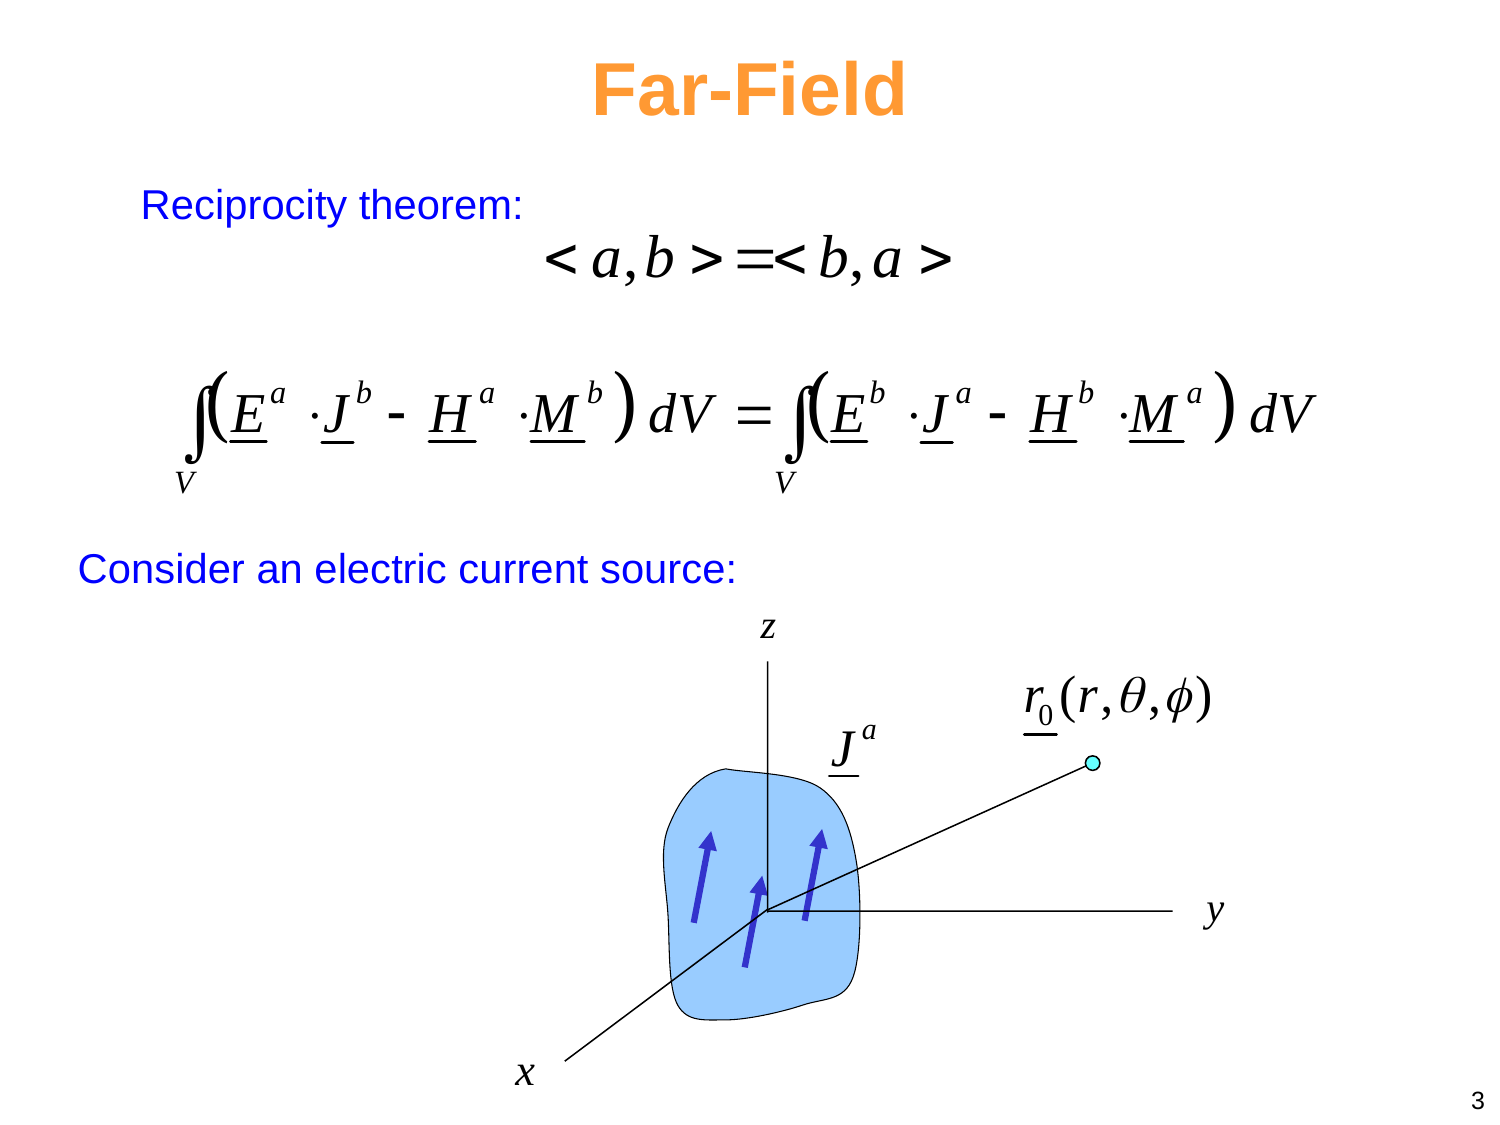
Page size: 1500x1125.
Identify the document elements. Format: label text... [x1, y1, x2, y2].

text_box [506, 611, 1234, 1097]
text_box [534, 221, 965, 303]
slide_number 3 [1149, 1046, 1500, 1125]
text_box Reciprocity theorem: [140, 178, 524, 229]
text_box Consider an electric current source: [77, 541, 738, 592]
title Far-Field [0, 46, 1500, 125]
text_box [166, 362, 1330, 508]
